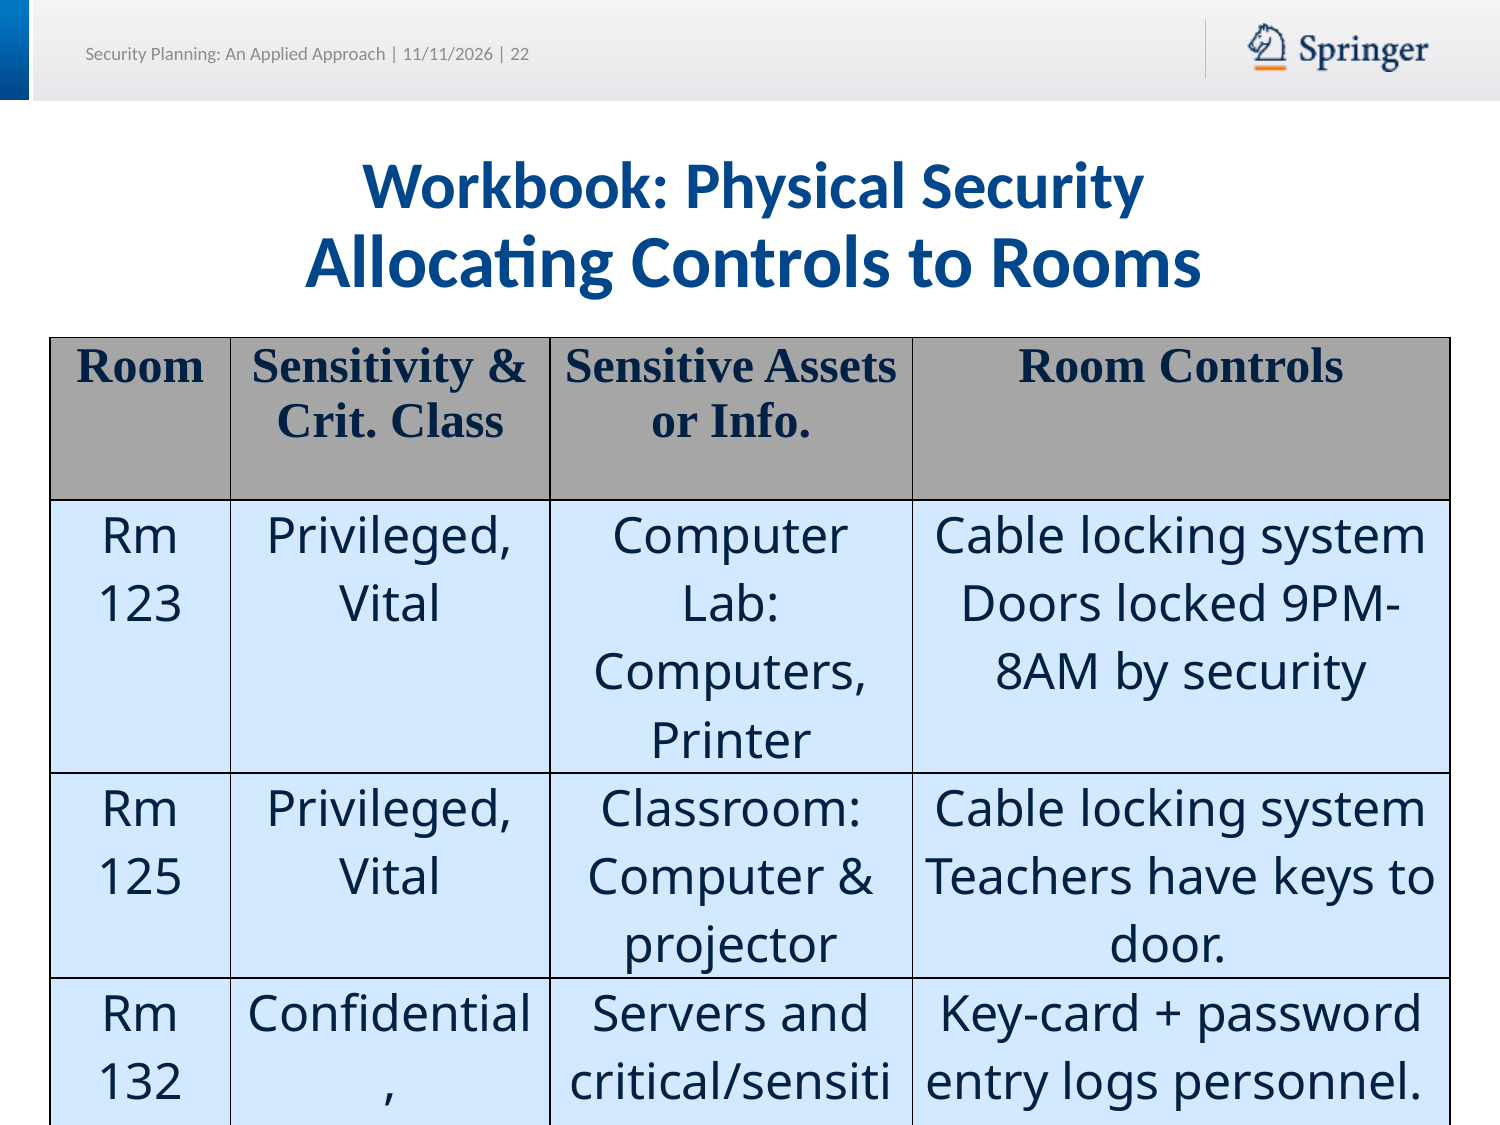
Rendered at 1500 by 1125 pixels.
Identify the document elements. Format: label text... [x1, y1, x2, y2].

table_cell Rm 125 [51, 774, 230, 977]
table_header Sensitive Assets or Info. [551, 338, 912, 499]
table_cell Servers and critical/sensitive information [551, 979, 912, 1125]
table_cell Computer Lab: Computers, Printer [551, 501, 912, 772]
table_header Sensitivity & Crit. Class [231, 338, 549, 499]
table_cell Confidential, Critical [231, 979, 549, 1125]
table_cell Cable locking system Teachers have keys to door. [913, 774, 1449, 977]
table_header Room [51, 338, 230, 499]
table_cell Privileged, Vital [231, 774, 549, 977]
picture [33, 0, 1500, 101]
table_cell Rm 123 [51, 501, 230, 772]
table_cell Classroom: Computer & projector [551, 774, 912, 977]
title Workbook: Physical Security Allocating Controls to Rooms [85, 150, 1424, 305]
table_cell Privileged, Vital [231, 501, 549, 772]
table_header Room Controls [913, 338, 1449, 499]
table_cell Key-card + password entry logs personnel. Badges required. [913, 979, 1449, 1125]
table_cell Rm 132 [51, 979, 230, 1125]
table_cell Cable locking system Doors locked 9PM-8AM by security [913, 501, 1449, 772]
